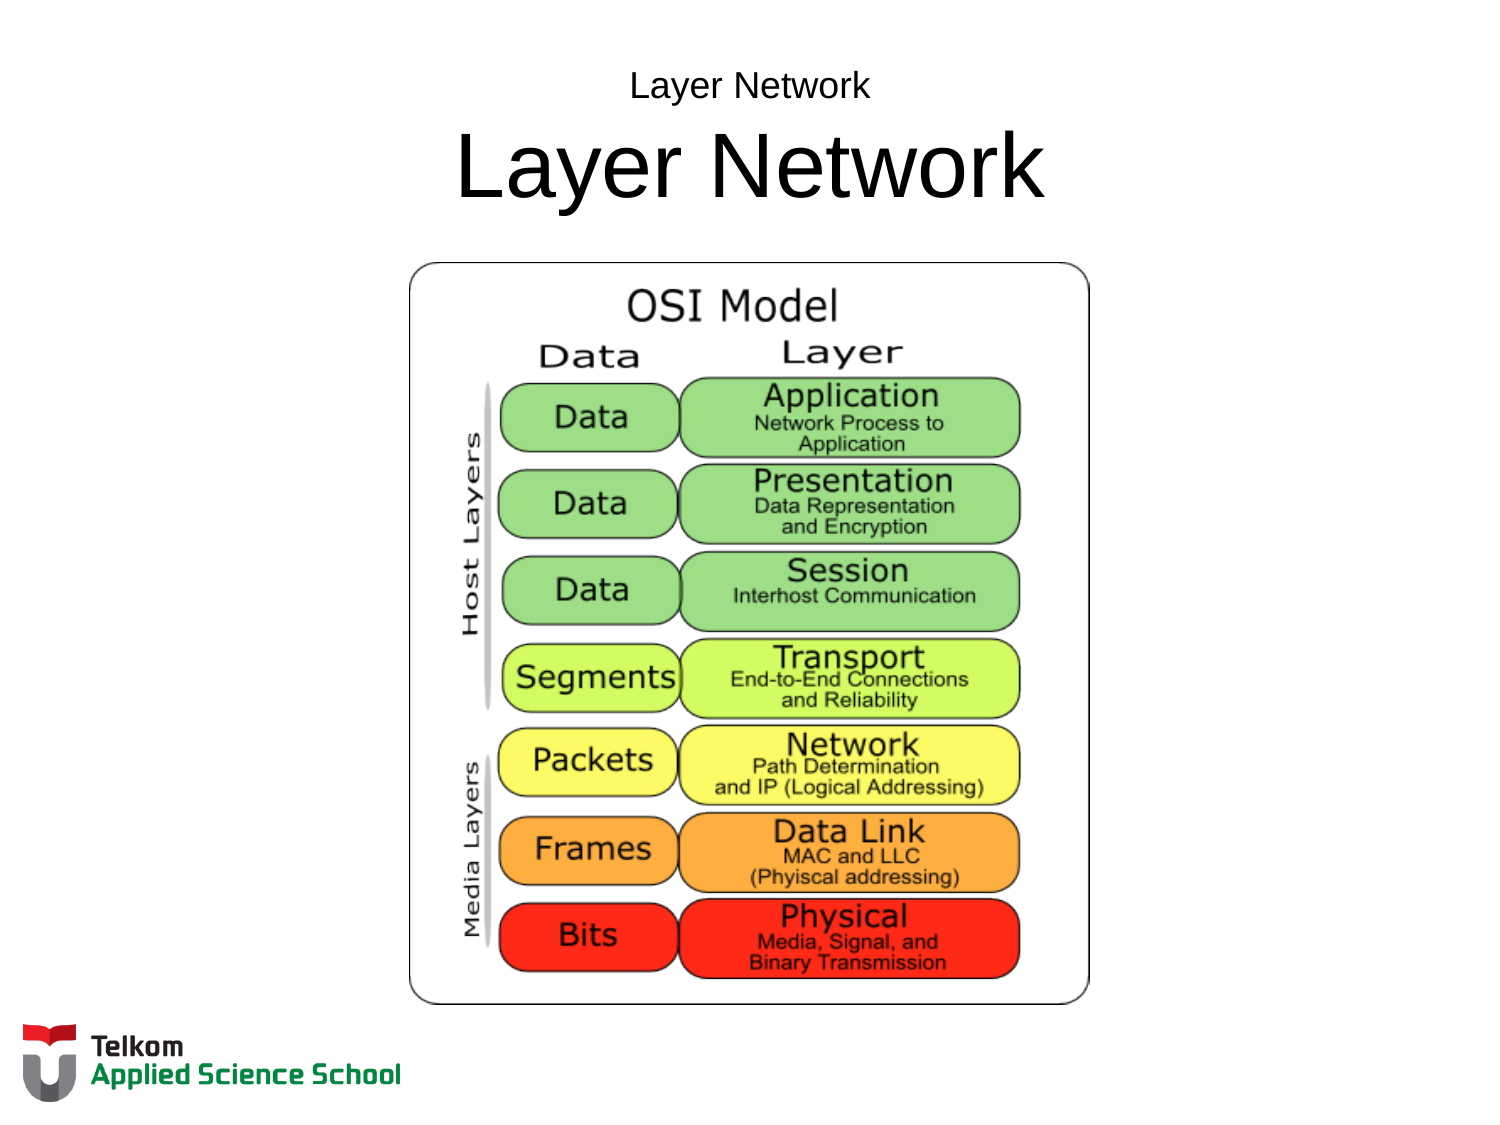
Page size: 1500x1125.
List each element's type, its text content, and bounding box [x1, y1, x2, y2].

title Layer Network Layer Network [75, 45, 1425, 233]
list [74, 262, 1426, 1006]
picture [23, 1024, 400, 1102]
